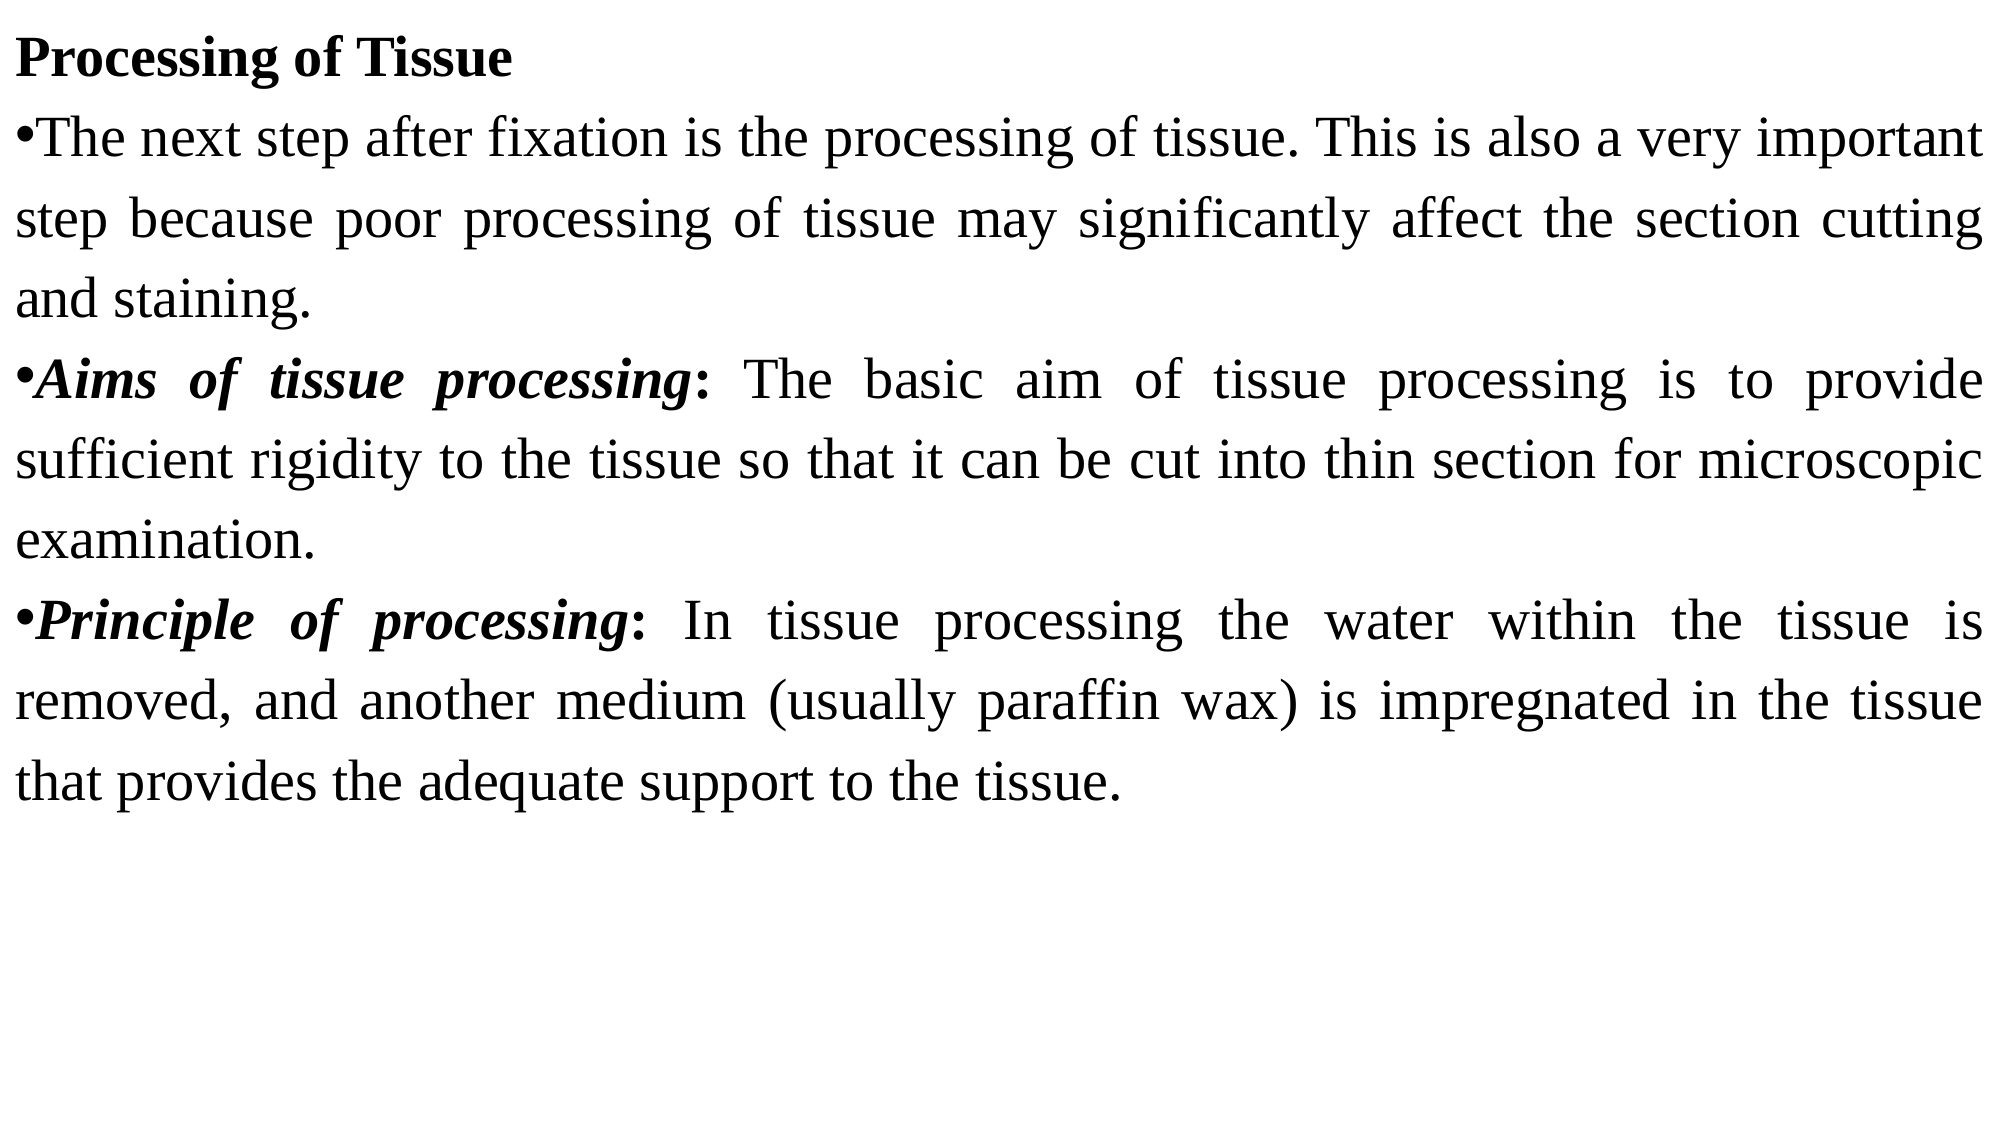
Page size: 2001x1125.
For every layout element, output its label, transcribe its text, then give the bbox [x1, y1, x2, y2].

list Processing of Tissue The next step after fixation is the processing of tissue. This is also a very important step because poor processing of tissue may significantly affect the section cutting and staining. Aims of tissue processing: The basic aim of tissue processing is to provide sufficient rigidity to the tissue so that it can be cut into thin section for microscopic examination. Principle of processing: In tissue processing the water within the tissue is removed, and another medium (usually paraffin wax) is impregnated in the tissue that provides the adequate support to the tissue. [0, 0, 2000, 1125]
